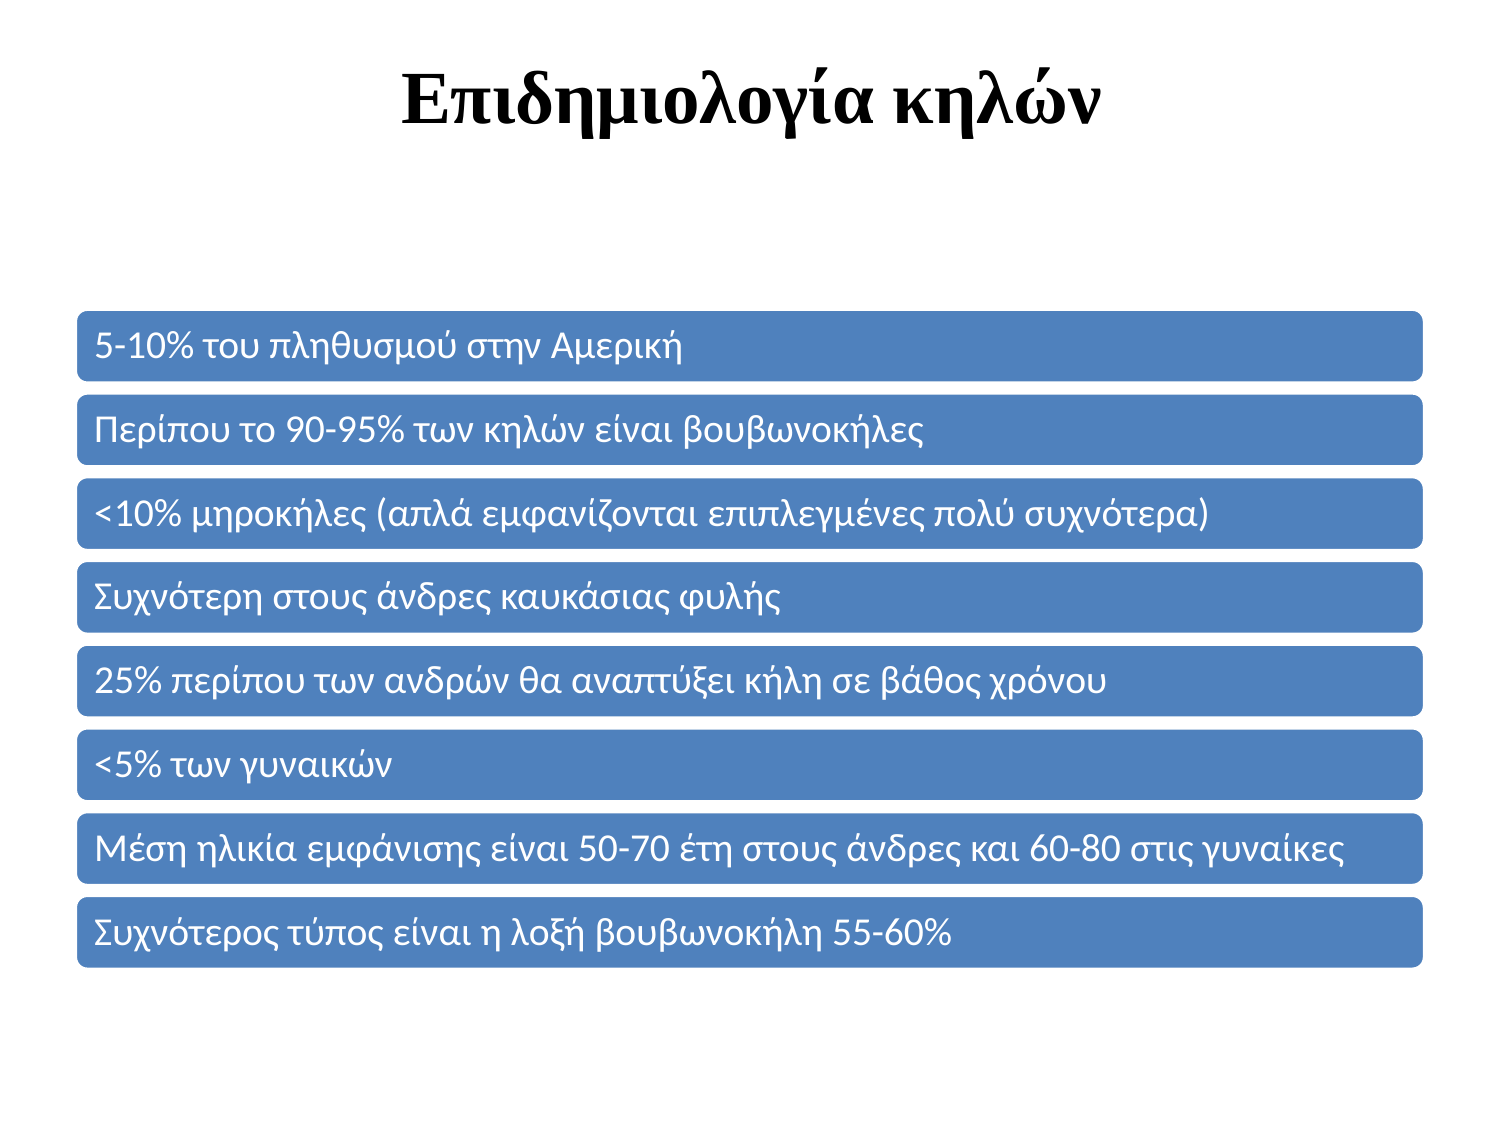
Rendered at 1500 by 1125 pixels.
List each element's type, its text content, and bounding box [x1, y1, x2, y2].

title Επιδημιολογία κηλών [76, 0, 1427, 188]
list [74, 195, 1426, 1083]
